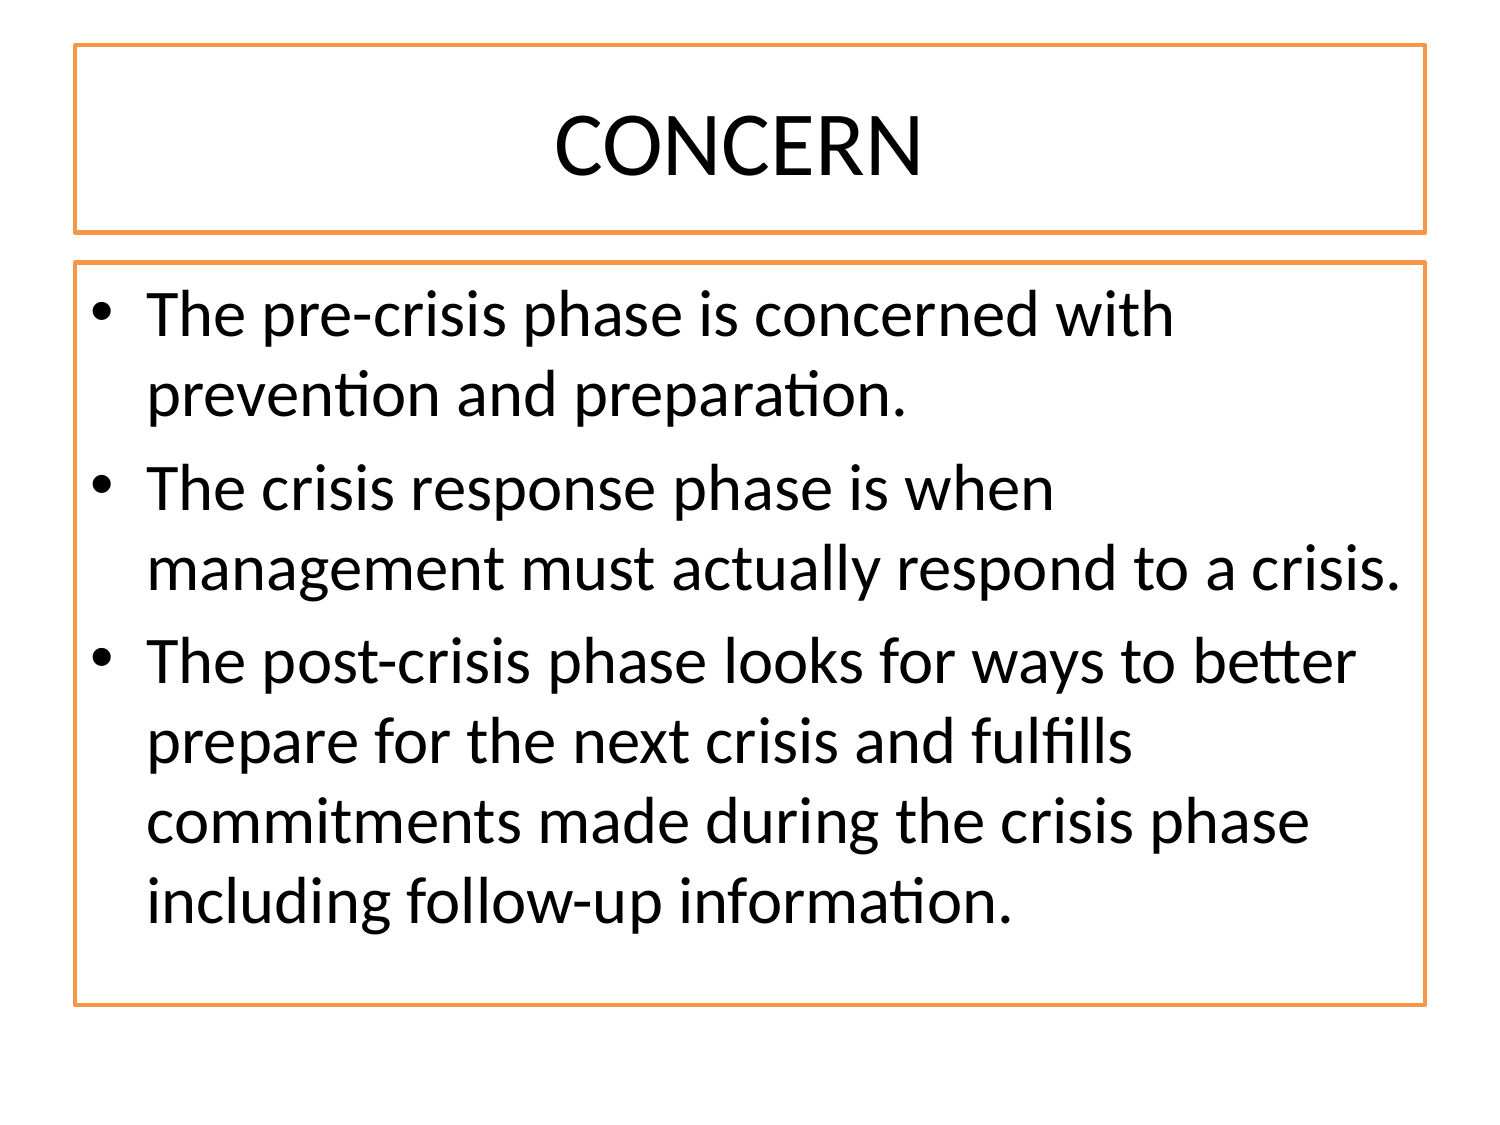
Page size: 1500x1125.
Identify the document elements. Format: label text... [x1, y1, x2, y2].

title CONCERN [73, 43, 1427, 235]
list The pre-crisis phase is concerned with prevention and preparation. The crisis response phase is when management must actually respond to a crisis. The post-crisis phase looks for ways to better prepare for the next crisis and fulfills commitments made during the crisis phase including follow-up information. [73, 260, 1427, 1007]
